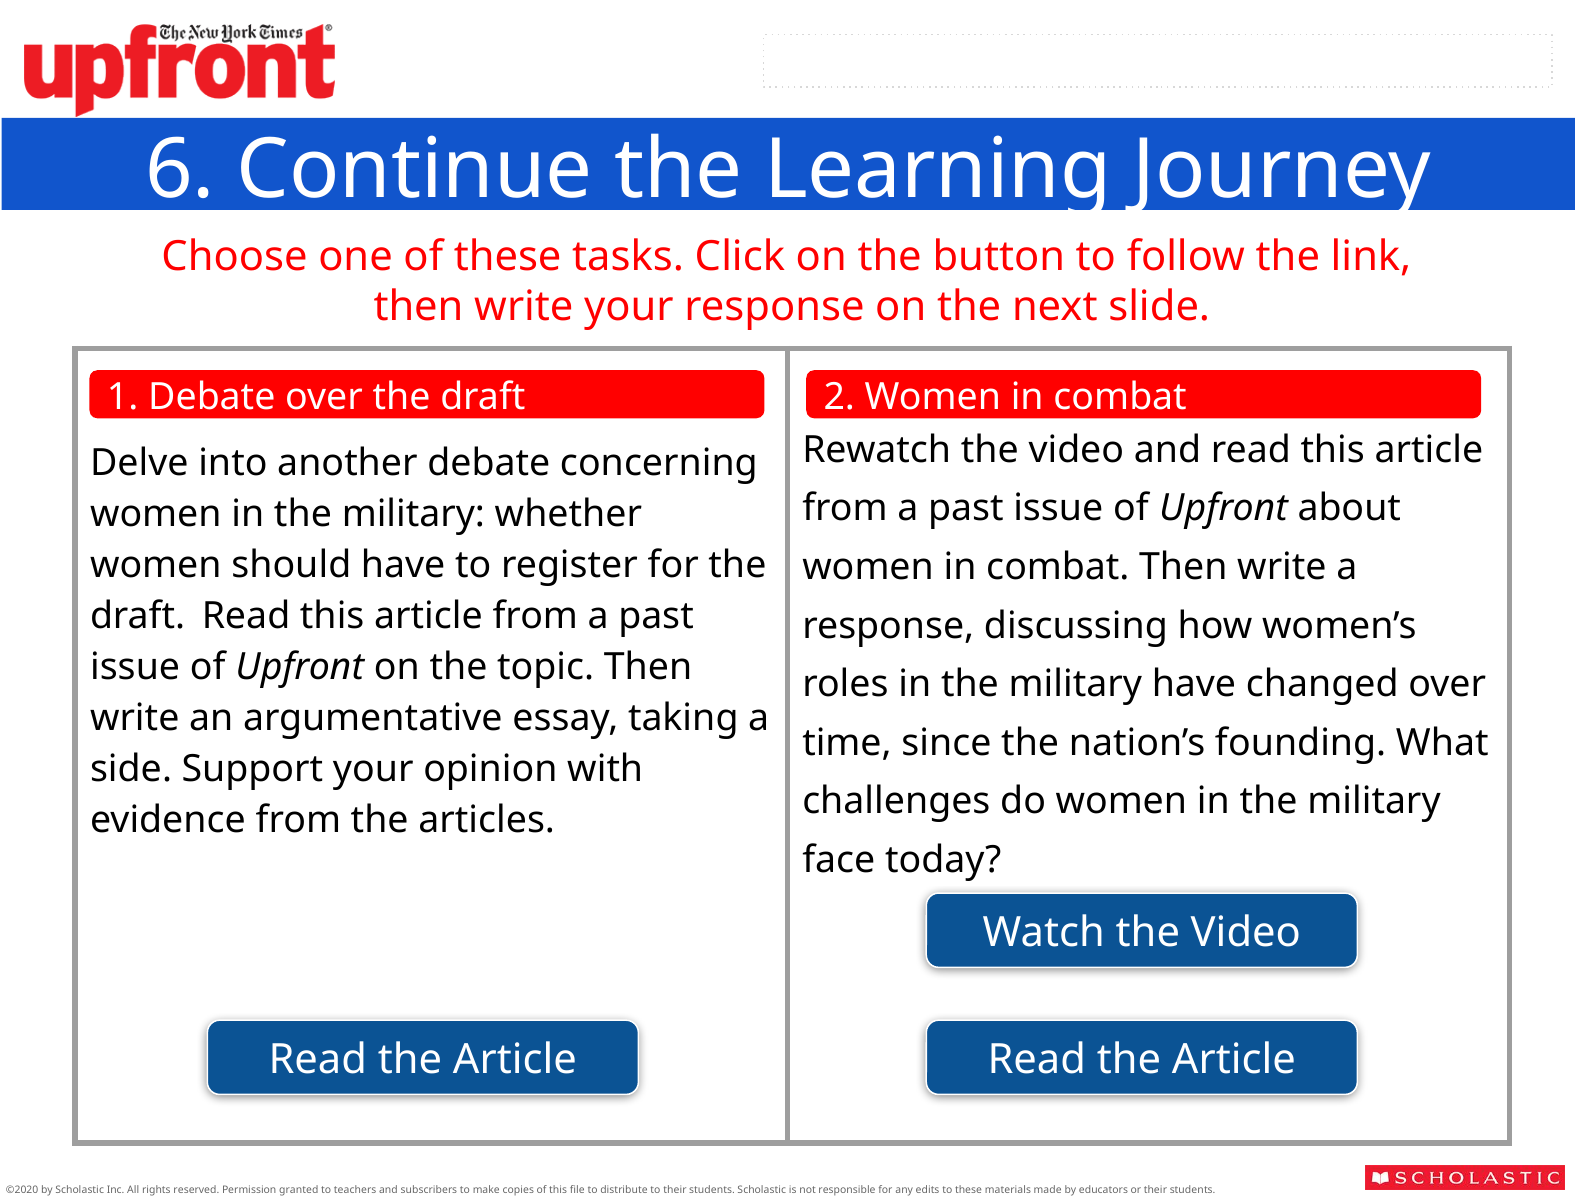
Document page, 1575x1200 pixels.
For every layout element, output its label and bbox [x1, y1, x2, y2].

text_box [920, 1012, 1369, 1104]
picture [24, 24, 335, 117]
picture [1365, 1165, 1565, 1190]
text_box [920, 886, 1369, 979]
text_box [206, 1012, 655, 1104]
